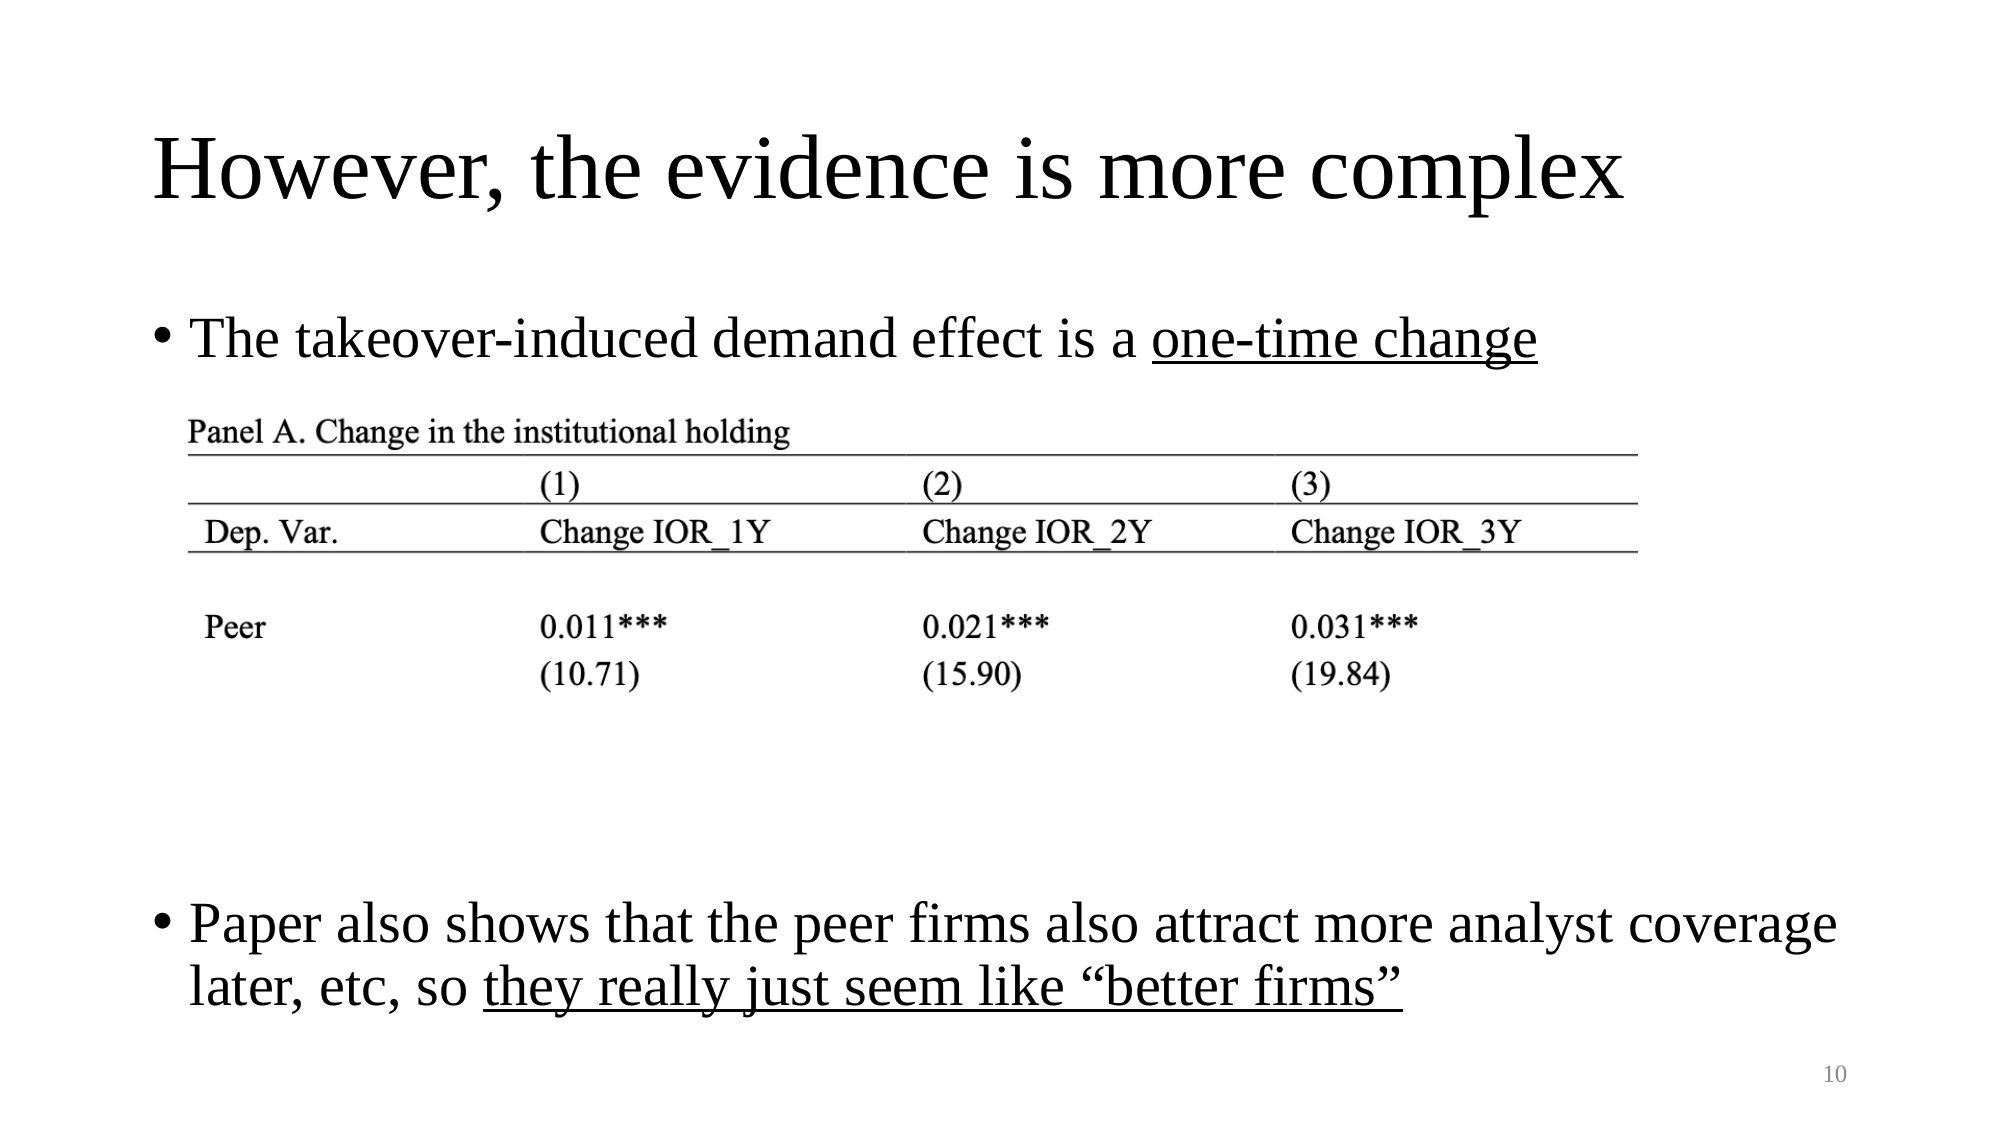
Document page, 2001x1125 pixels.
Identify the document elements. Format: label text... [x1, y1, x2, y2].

list The takeover-induced demand effect is a one-time change Paper also shows that the peer firms also attract more analyst coverage later, etc, so they really just seem like “better firms” [137, 299, 1863, 1066]
slide_number 10 [1412, 1042, 1863, 1103]
picture [162, 379, 1638, 707]
title However, the evidence is more complex [137, 59, 1863, 278]
